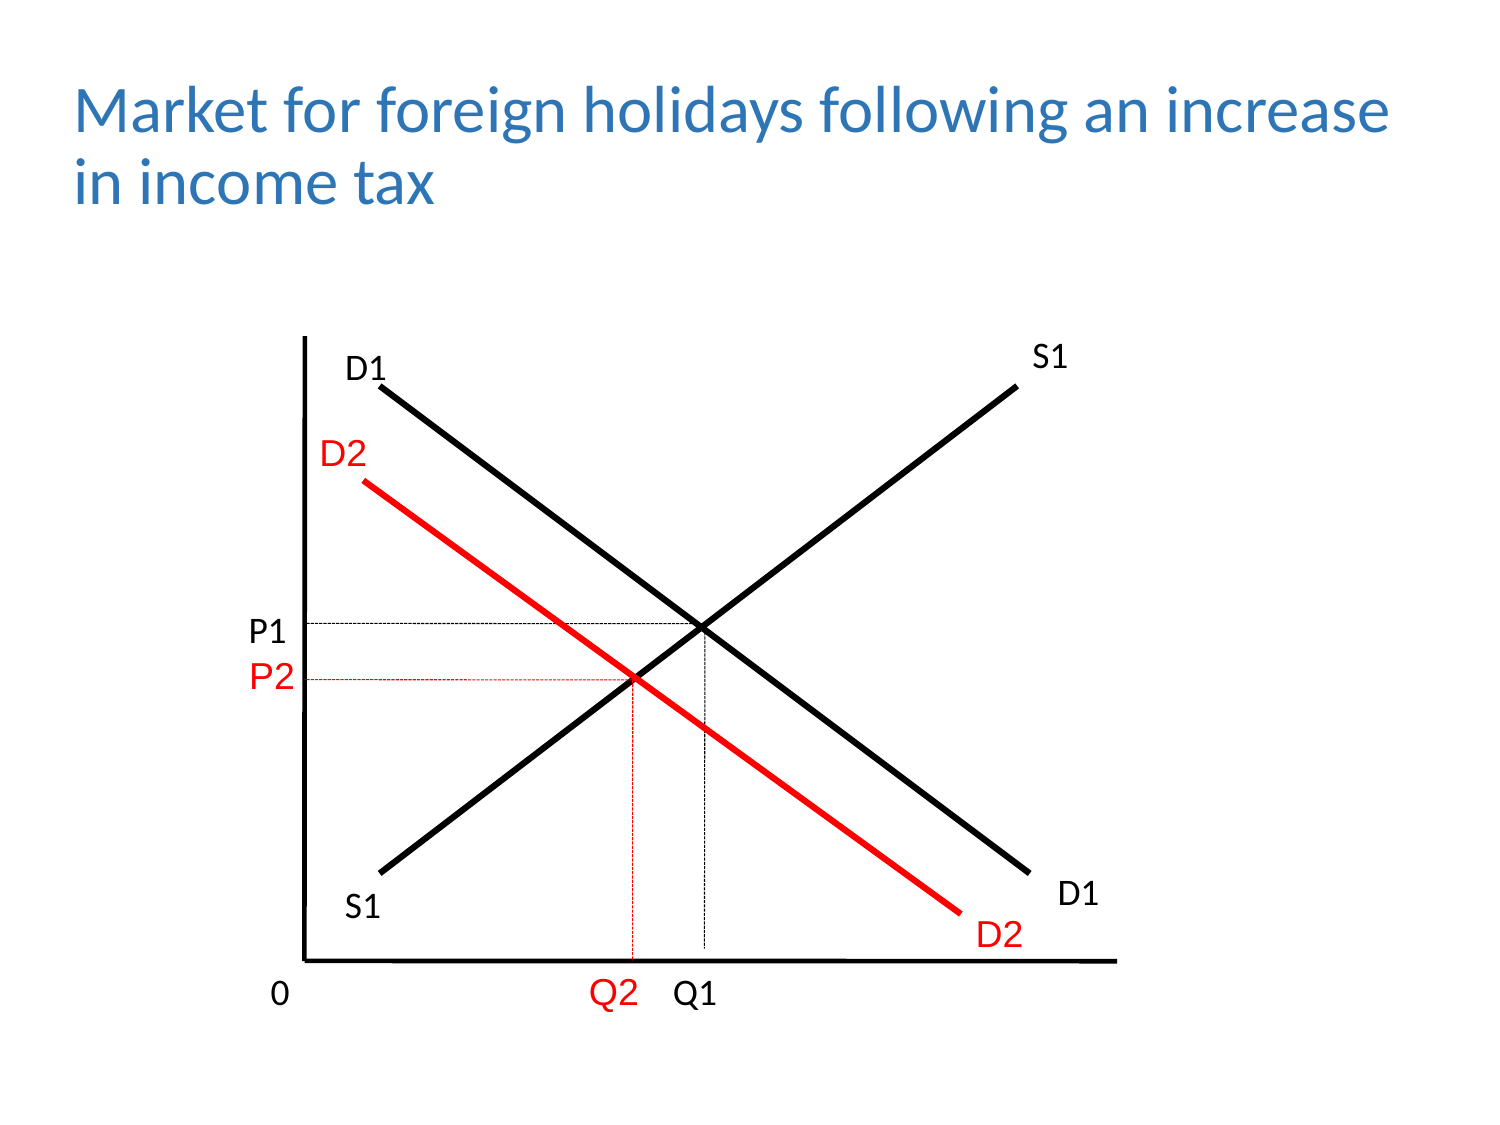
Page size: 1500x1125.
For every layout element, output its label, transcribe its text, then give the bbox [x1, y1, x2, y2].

title Market for foreign holidays following an increase in income tax [58, 70, 1409, 375]
text_box P2 [234, 644, 329, 648]
text_box D1 [1042, 860, 1115, 960]
list [70, 328, 1421, 1071]
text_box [1018, 385, 1030, 874]
text_box Q1 [680, 962, 732, 1021]
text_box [363, 480, 961, 914]
text_box P1 [233, 598, 302, 648]
text_box P2 [234, 649, 329, 705]
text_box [379, 385, 1018, 874]
text_box Q2 [574, 962, 680, 1021]
text_box D2 [960, 902, 1067, 960]
text_box D1 [1042, 962, 1115, 966]
text_box D1 [330, 335, 402, 396]
text_box S1 [330, 873, 397, 934]
text_box 0 [255, 960, 305, 1021]
text_box D2 [304, 421, 379, 482]
text_box S1 [1017, 323, 1084, 384]
